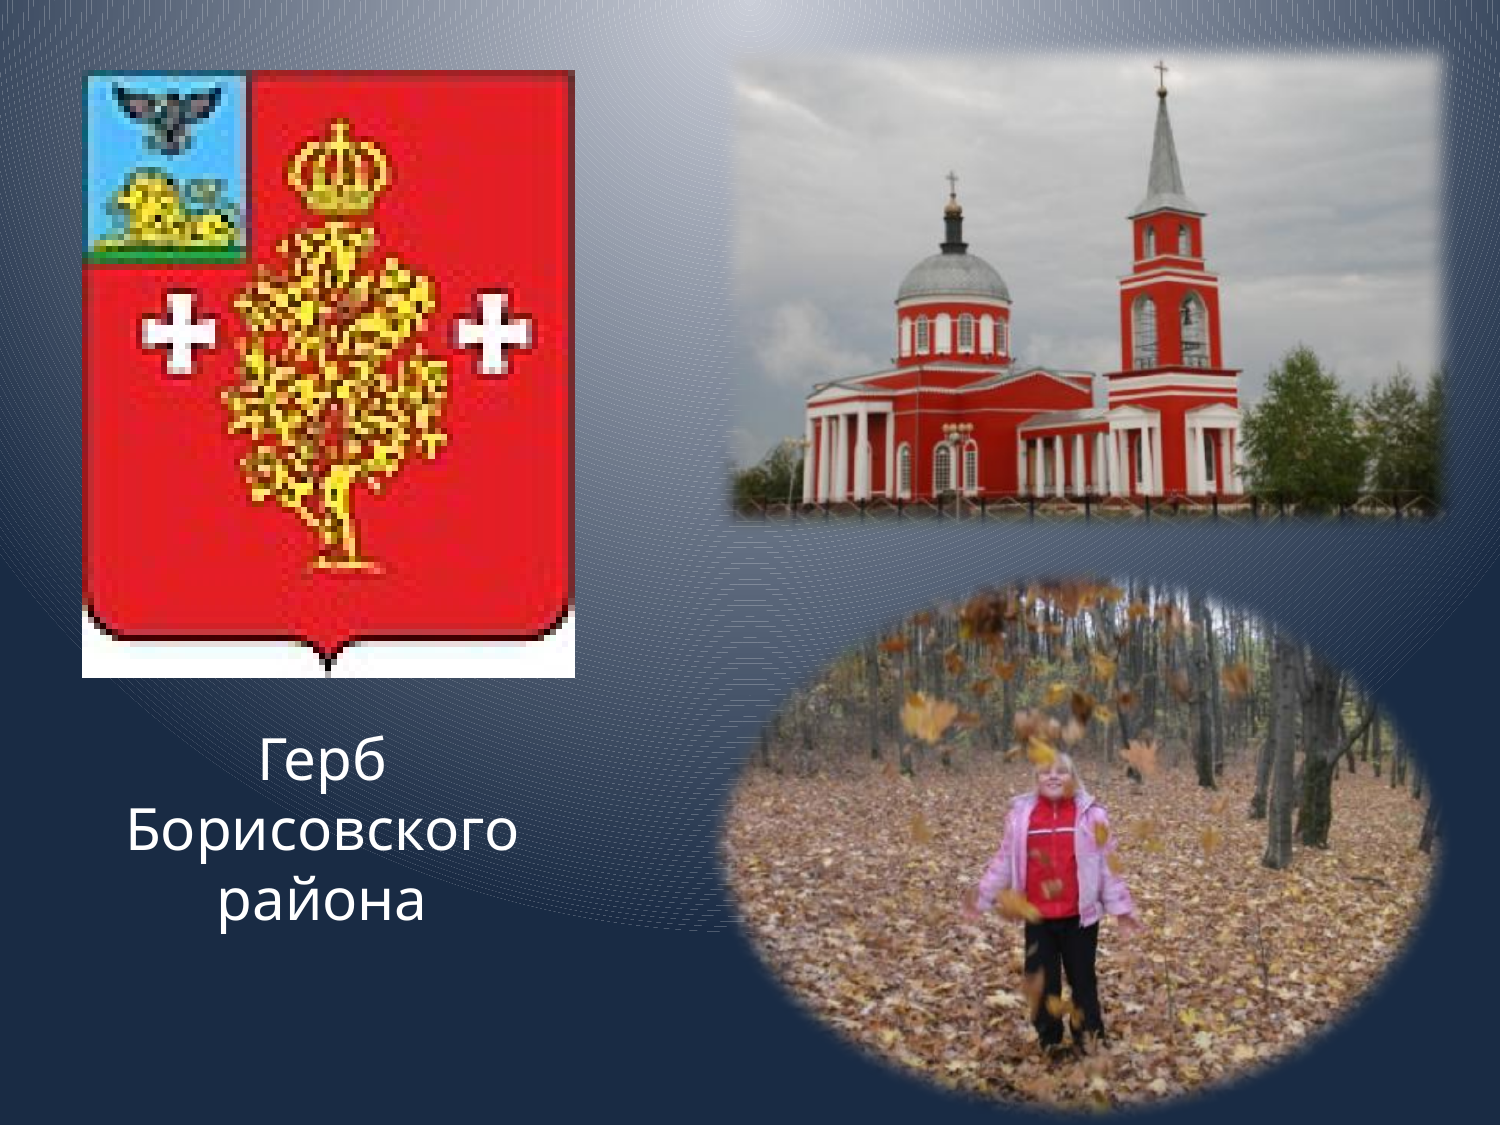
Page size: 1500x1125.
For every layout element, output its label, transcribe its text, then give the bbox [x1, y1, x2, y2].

text_box Герб Борисовского района [105, 714, 539, 940]
picture [81, 70, 575, 679]
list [714, 34, 1460, 535]
picture [702, 562, 1454, 1125]
